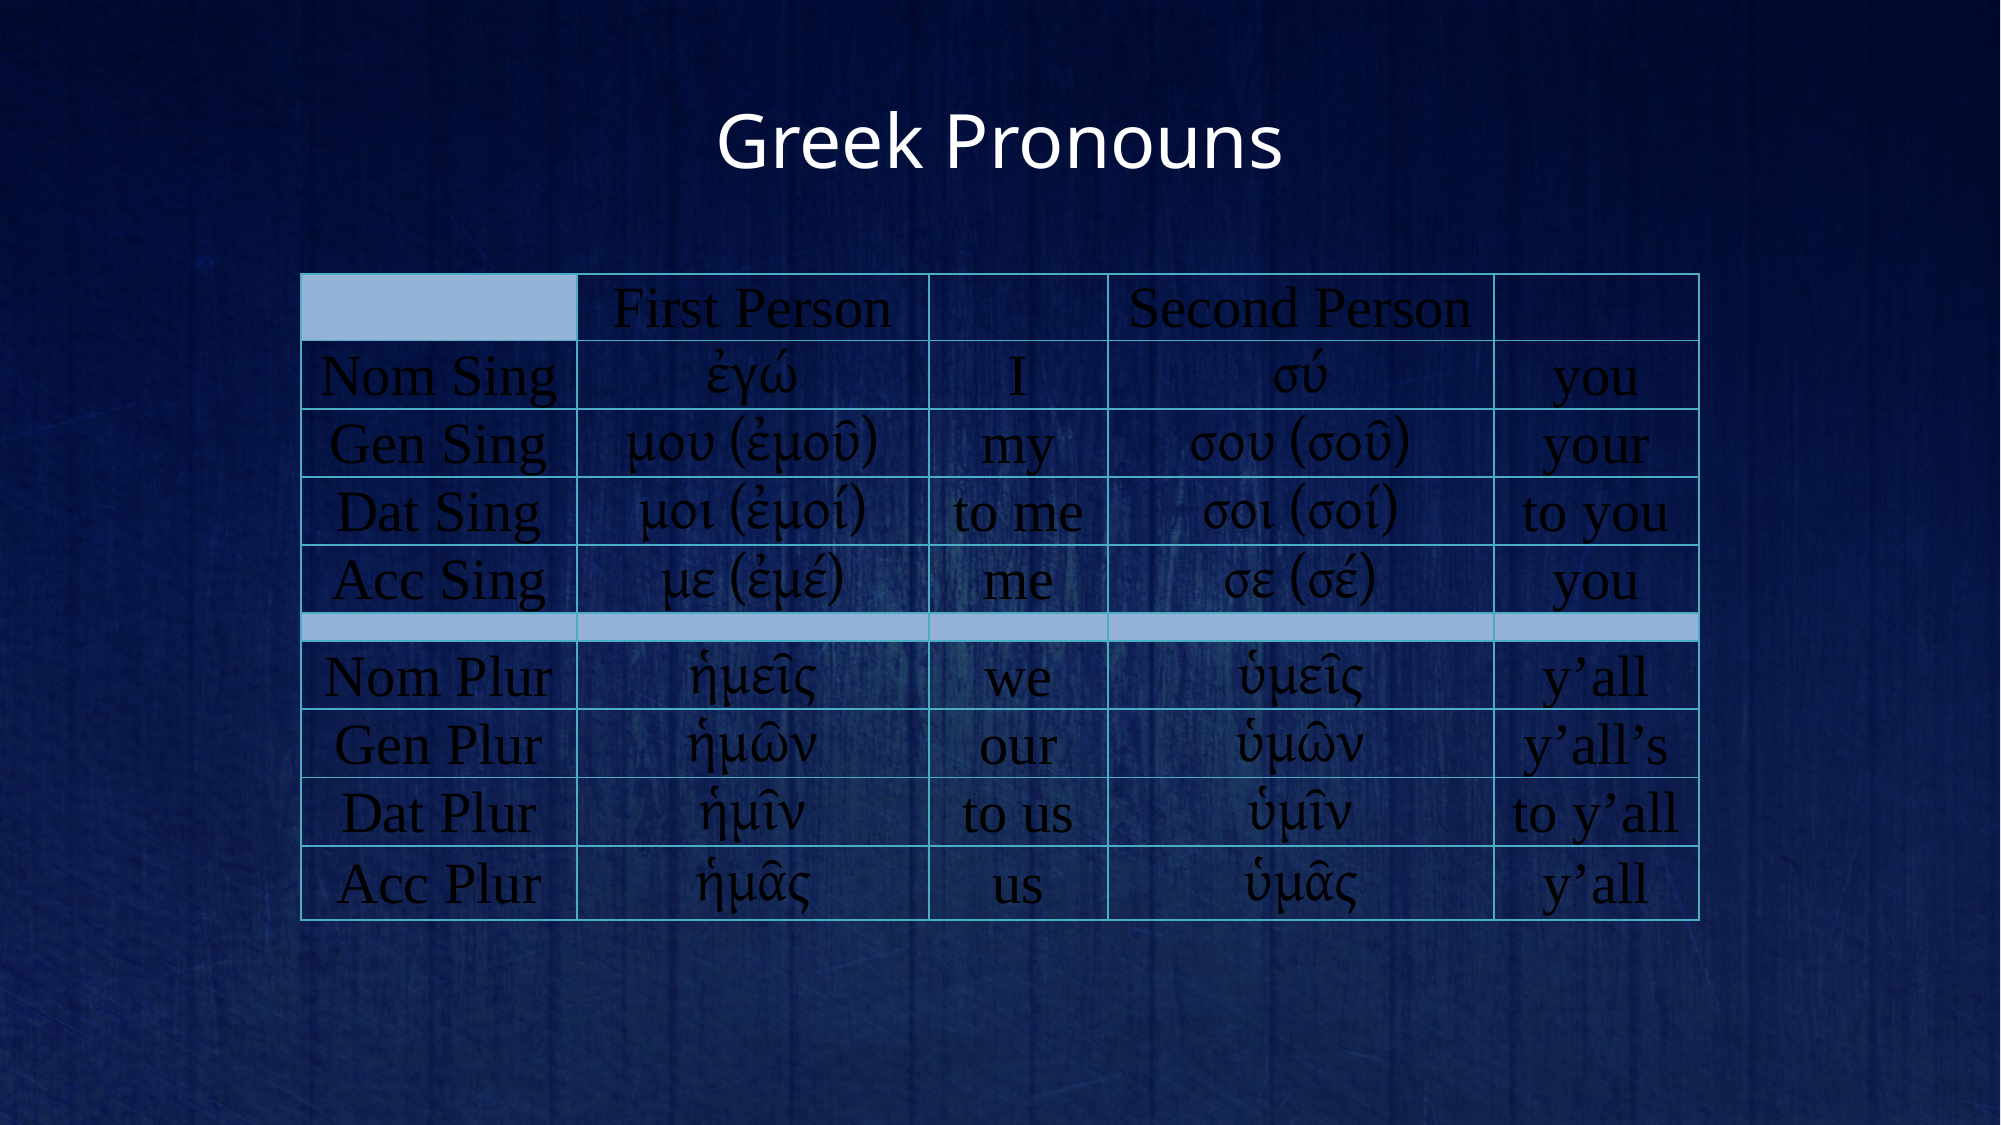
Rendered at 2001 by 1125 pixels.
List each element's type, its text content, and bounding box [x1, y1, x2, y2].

table_cell you [1495, 546, 1698, 612]
table_cell σου (σοῦ) [1109, 410, 1493, 476]
table_cell you [1495, 341, 1698, 408]
table_cell y’all’s [1495, 710, 1698, 777]
table_cell to me [930, 478, 1107, 544]
table_cell my [930, 410, 1107, 476]
table_cell our [930, 710, 1107, 777]
table_cell Acc Plur [302, 847, 576, 919]
table_cell ὑμᾶς [1109, 847, 1493, 919]
table_cell [578, 614, 928, 640]
table_header [1495, 275, 1698, 340]
table_cell ὑμεῖς [1109, 642, 1493, 708]
table_cell ἡμῖν [578, 778, 928, 845]
table_cell Dat Plur [302, 778, 576, 845]
table_cell to y’all [1495, 778, 1698, 845]
table_cell Gen Plur [302, 710, 576, 777]
table_cell ὑμῖν [1109, 778, 1493, 845]
table_header Second Person [1109, 275, 1493, 340]
title Greek Pronouns [99, 45, 1900, 233]
table_cell ἡμᾶς [578, 847, 928, 919]
table_cell y’all [1495, 642, 1698, 708]
table_cell Acc Sing [302, 546, 576, 612]
table_cell μου (ἐμοῦ) [578, 410, 928, 476]
table_cell Gen Sing [302, 410, 576, 476]
table_cell us [930, 847, 1107, 919]
table_cell ἐγώ [578, 341, 928, 408]
table_cell we [930, 642, 1107, 708]
table_cell [1109, 614, 1493, 640]
table_cell your [1495, 410, 1698, 476]
table_cell I [930, 341, 1107, 408]
table_cell σύ [1109, 341, 1493, 408]
table_cell [302, 614, 576, 640]
table_cell me [930, 546, 1107, 612]
table_cell Nom Plur [302, 642, 576, 708]
table_cell Nom Sing [302, 341, 576, 408]
picture [0, 0, 2001, 1125]
table_cell μοι (ἐμοί) [578, 478, 928, 544]
table_cell Dat Sing [302, 478, 576, 544]
table_header First Person [578, 275, 928, 340]
table_cell με (ἐμέ) [578, 546, 928, 612]
table_cell ἡμεῖς [578, 642, 928, 708]
table_header [930, 275, 1107, 340]
table_cell ἡμῶν [578, 710, 928, 777]
table_cell to us [930, 778, 1107, 845]
table_cell [1495, 614, 1698, 640]
table_cell σοι (σοί) [1109, 478, 1493, 544]
table_cell [930, 614, 1107, 640]
table_cell to you [1495, 478, 1698, 544]
table_cell σε (σέ) [1109, 546, 1493, 612]
table_cell ὑμῶν [1109, 710, 1493, 777]
table_header [302, 275, 576, 340]
table_cell y’all [1495, 847, 1698, 919]
